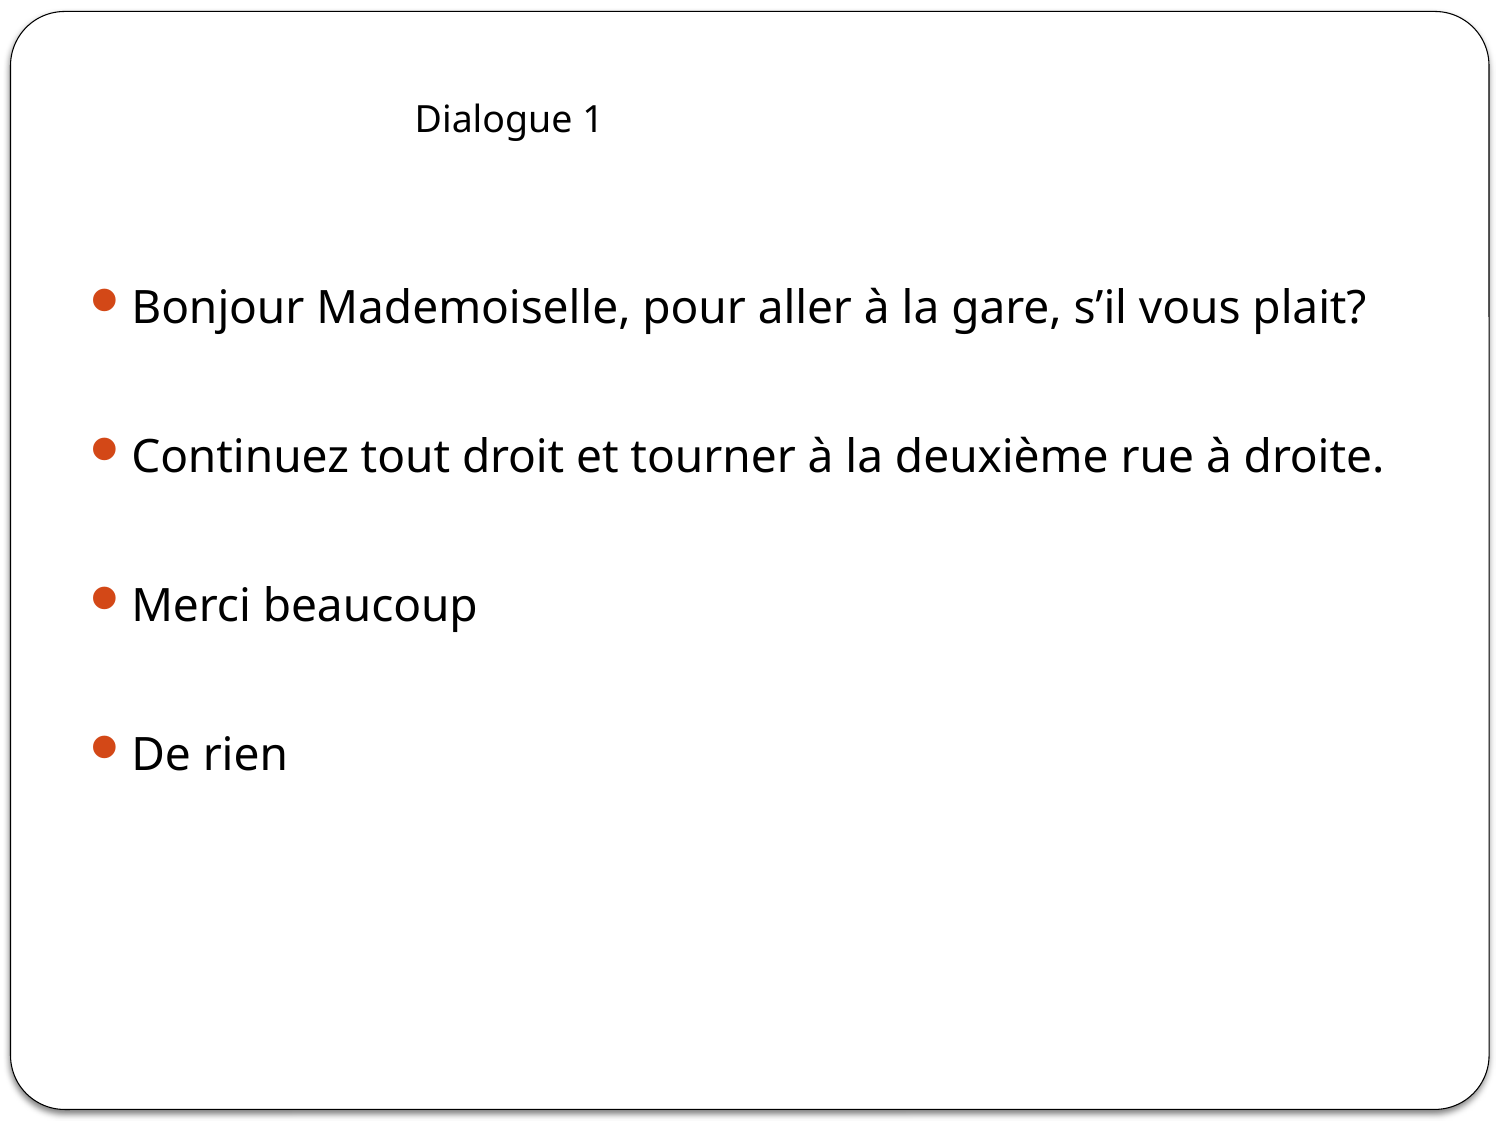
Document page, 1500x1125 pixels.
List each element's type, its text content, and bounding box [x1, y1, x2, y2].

text_box Dialogue 1 [399, 87, 1013, 148]
list Bonjour Mademoiselle, pour aller à la gare, s’il vous plait? Continuez tout droit et tourner à la deuxième rue à droite. Merci beaucoup De rien [75, 187, 1425, 1075]
